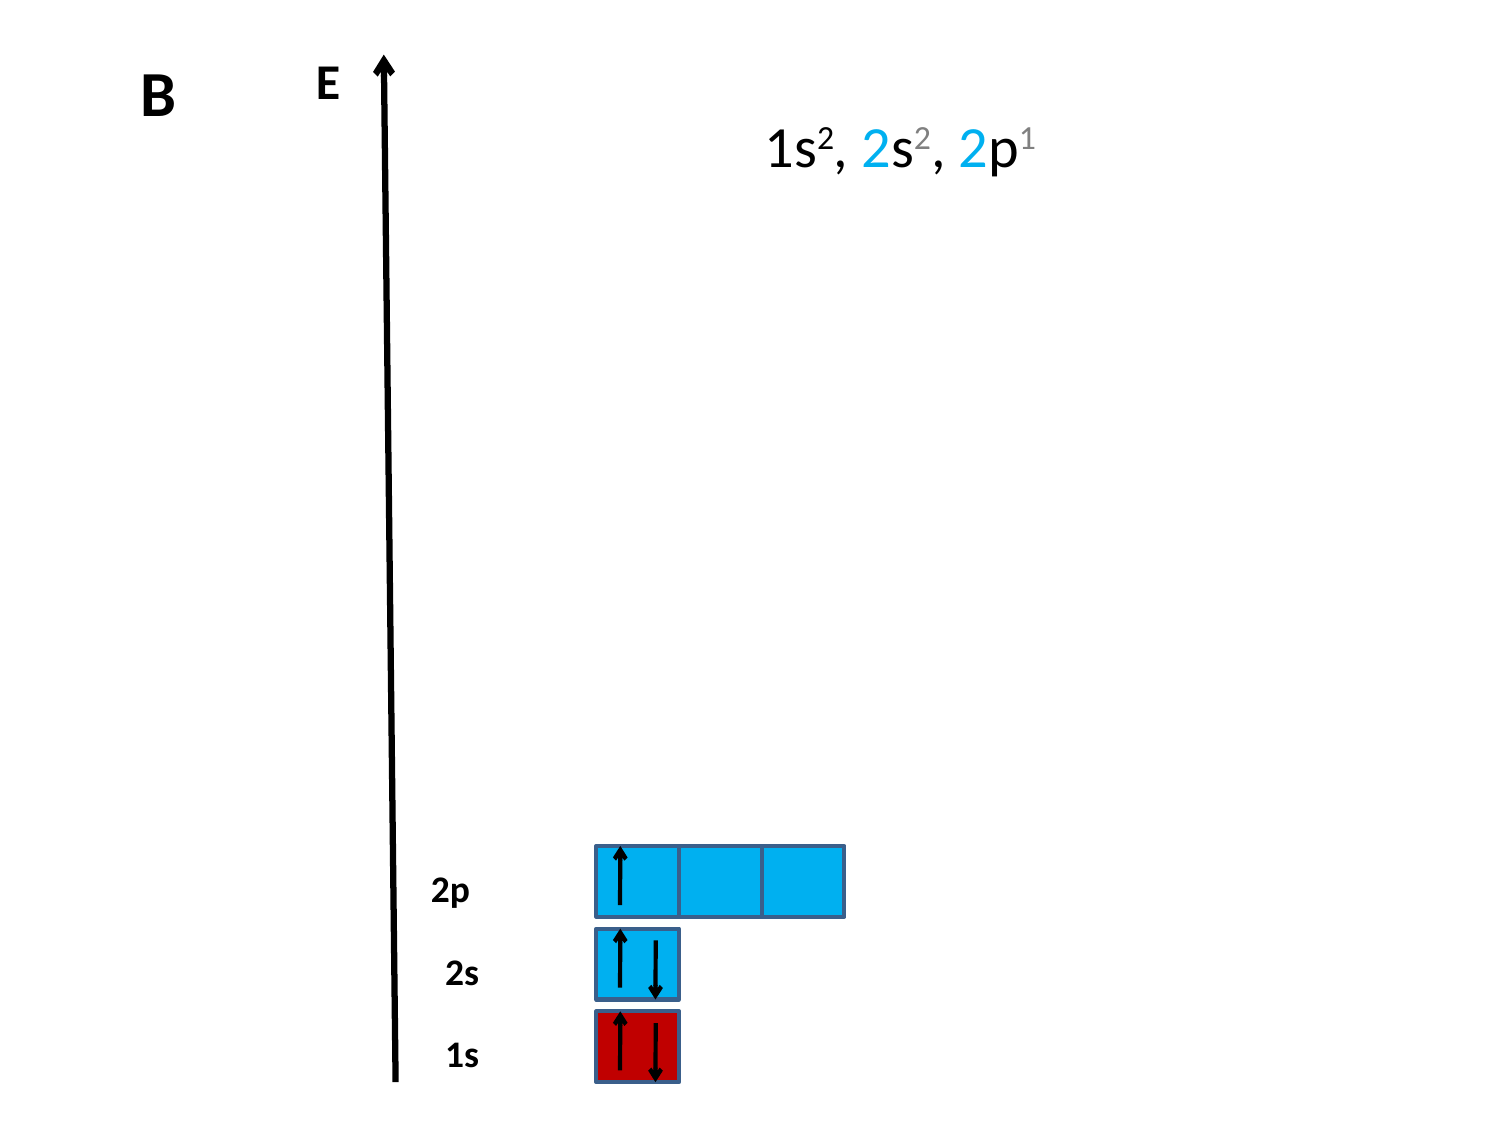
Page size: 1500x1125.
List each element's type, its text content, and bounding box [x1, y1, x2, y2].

text_box [594, 967, 681, 1002]
text_box 1s [400, 1023, 538, 1083]
text_box 1s2, 2s2, 2p1 [750, 101, 1388, 187]
text_box [594, 927, 681, 968]
text_box 2p [400, 857, 526, 918]
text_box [596, 845, 845, 918]
text_box [594, 1009, 681, 1050]
text_box [594, 1050, 681, 1084]
text_box 2s [400, 940, 538, 1001]
title B [75, 45, 243, 138]
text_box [300, 42, 396, 1083]
